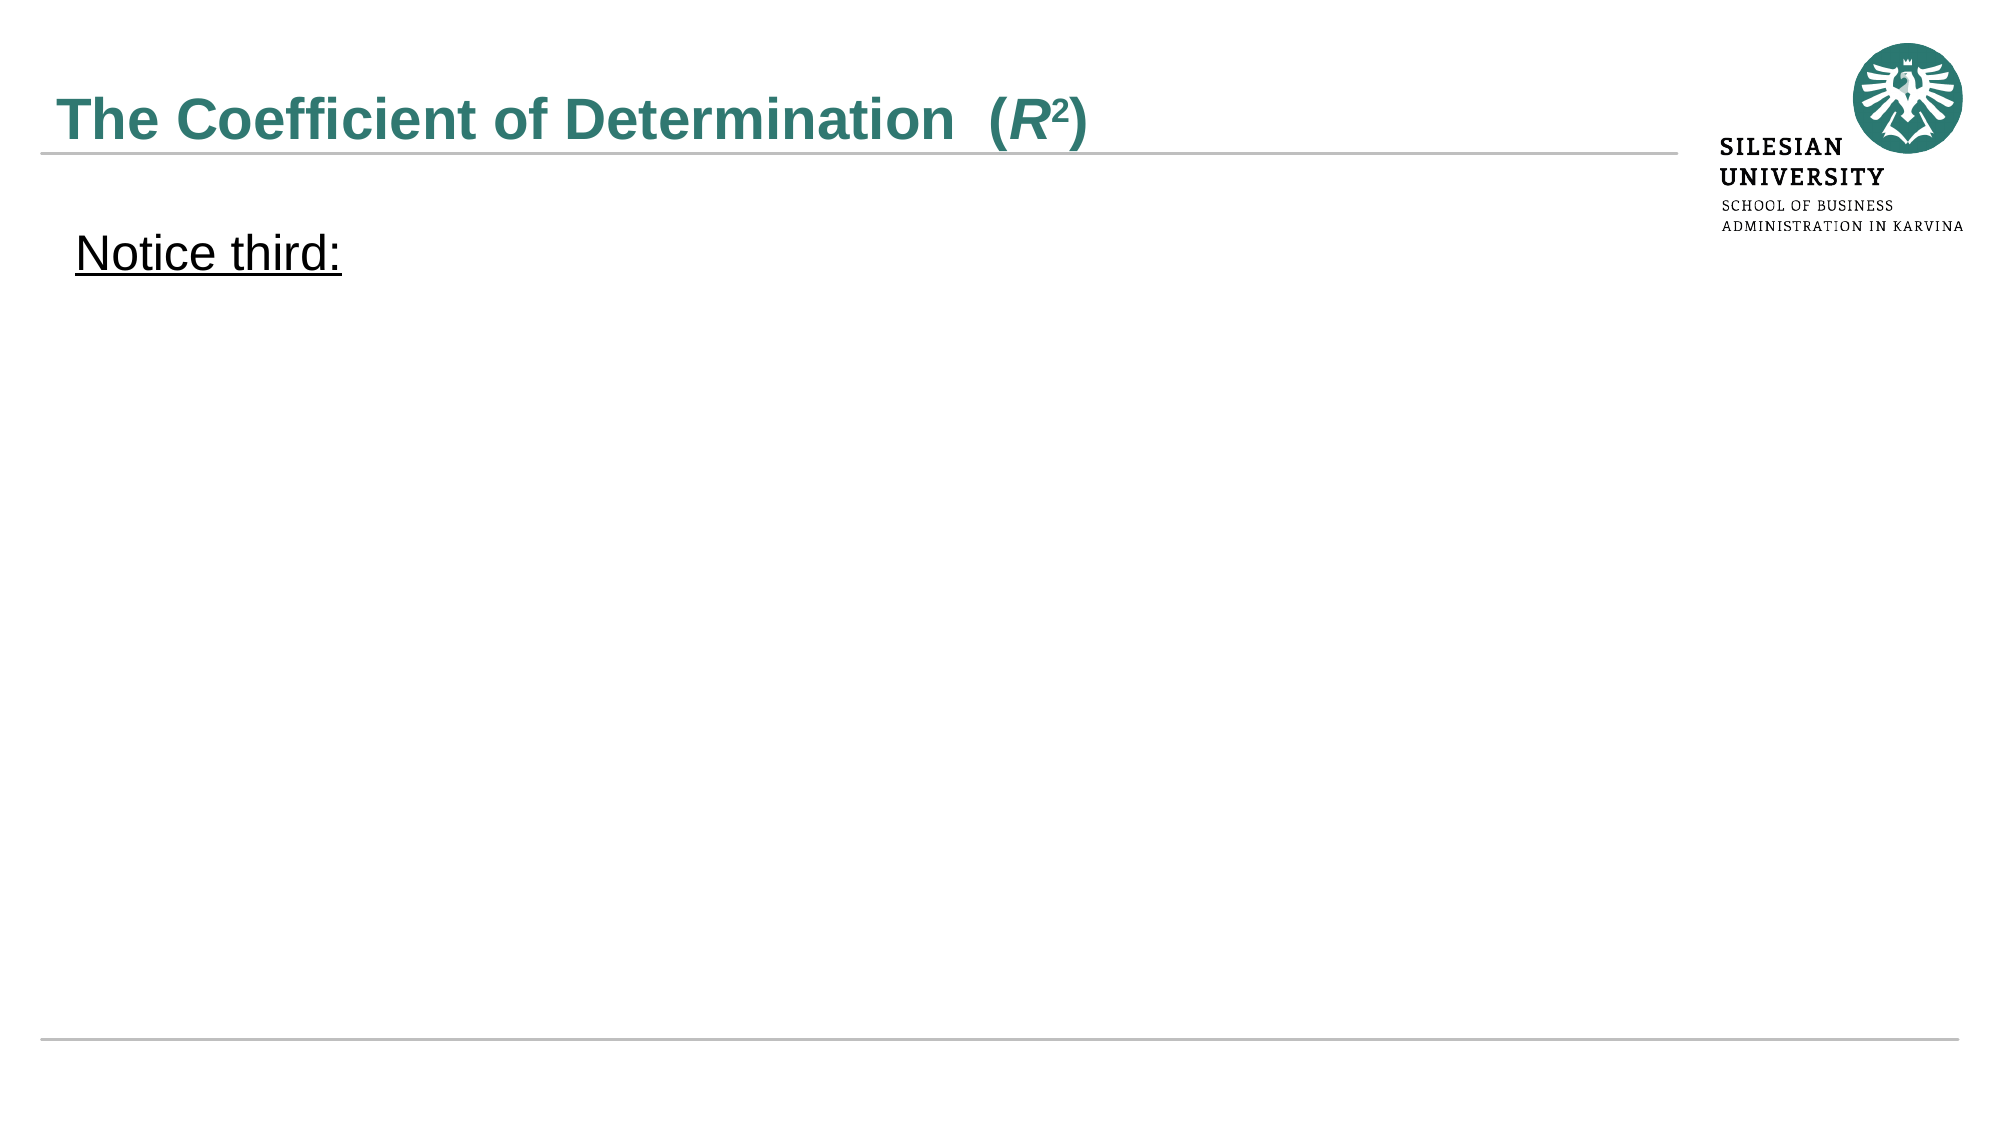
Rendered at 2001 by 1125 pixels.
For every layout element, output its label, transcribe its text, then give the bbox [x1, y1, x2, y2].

picture [1720, 43, 1963, 231]
title The Coefficient of Determination (R2) [41, 73, 1636, 150]
